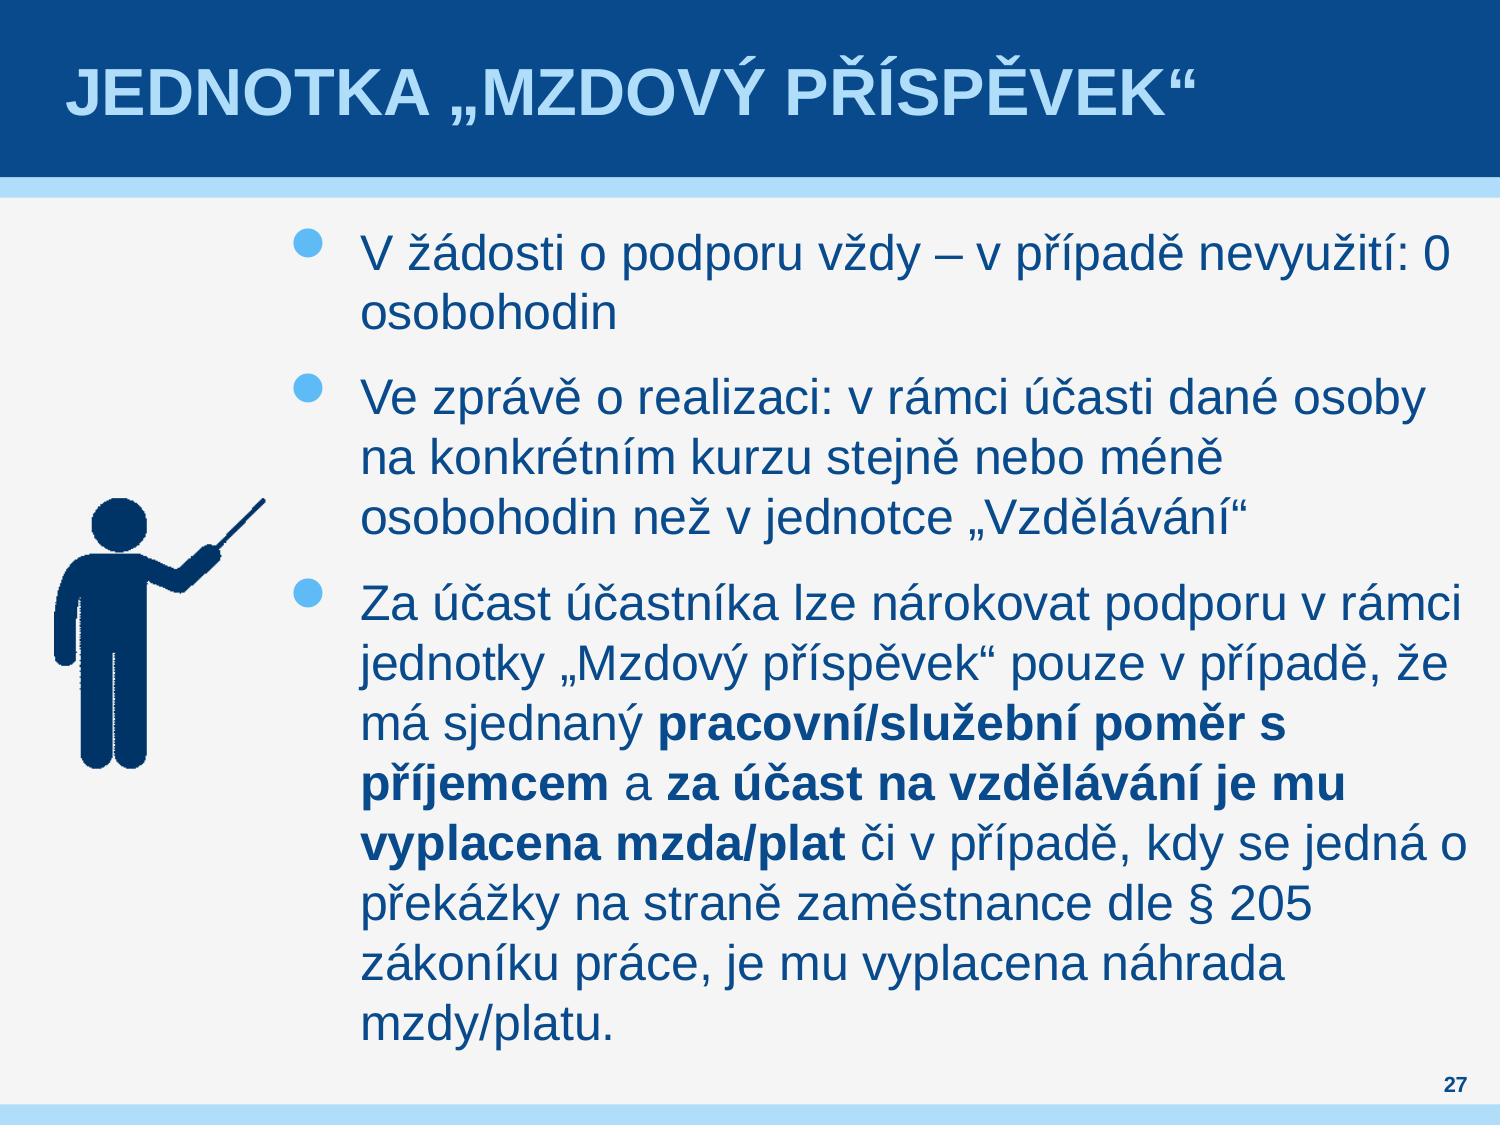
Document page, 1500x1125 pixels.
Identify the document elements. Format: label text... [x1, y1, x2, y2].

slide_number 27 [1417, 1068, 1495, 1099]
picture [53, 497, 268, 770]
title Jednotka „mzdový příspěvek“ [59, 0, 1441, 178]
list V žádosti o podporu vždy – v případě nevyužití: 0 osobohodin Ve zprávě o realizaci: v rámci účasti dané osoby na konkrétním kurzu stejně nebo méně osobohodin než v jednotce „Vzdělávání“ Za účast účastníka lze nárokovat podporu v rámci jednotky „Mzdový příspěvek“ pouze v případě, že má sjednaný pracovní/služební poměr s příjemcem a za účast na vzdělávání je mu vyplacena mzda/plat či v případě, kdy se jedná o překážky na straně zaměstnance dle § 205 zákoníku práce, je mu vyplacena náhrada mzdy/platu. [289, 219, 1471, 1047]
